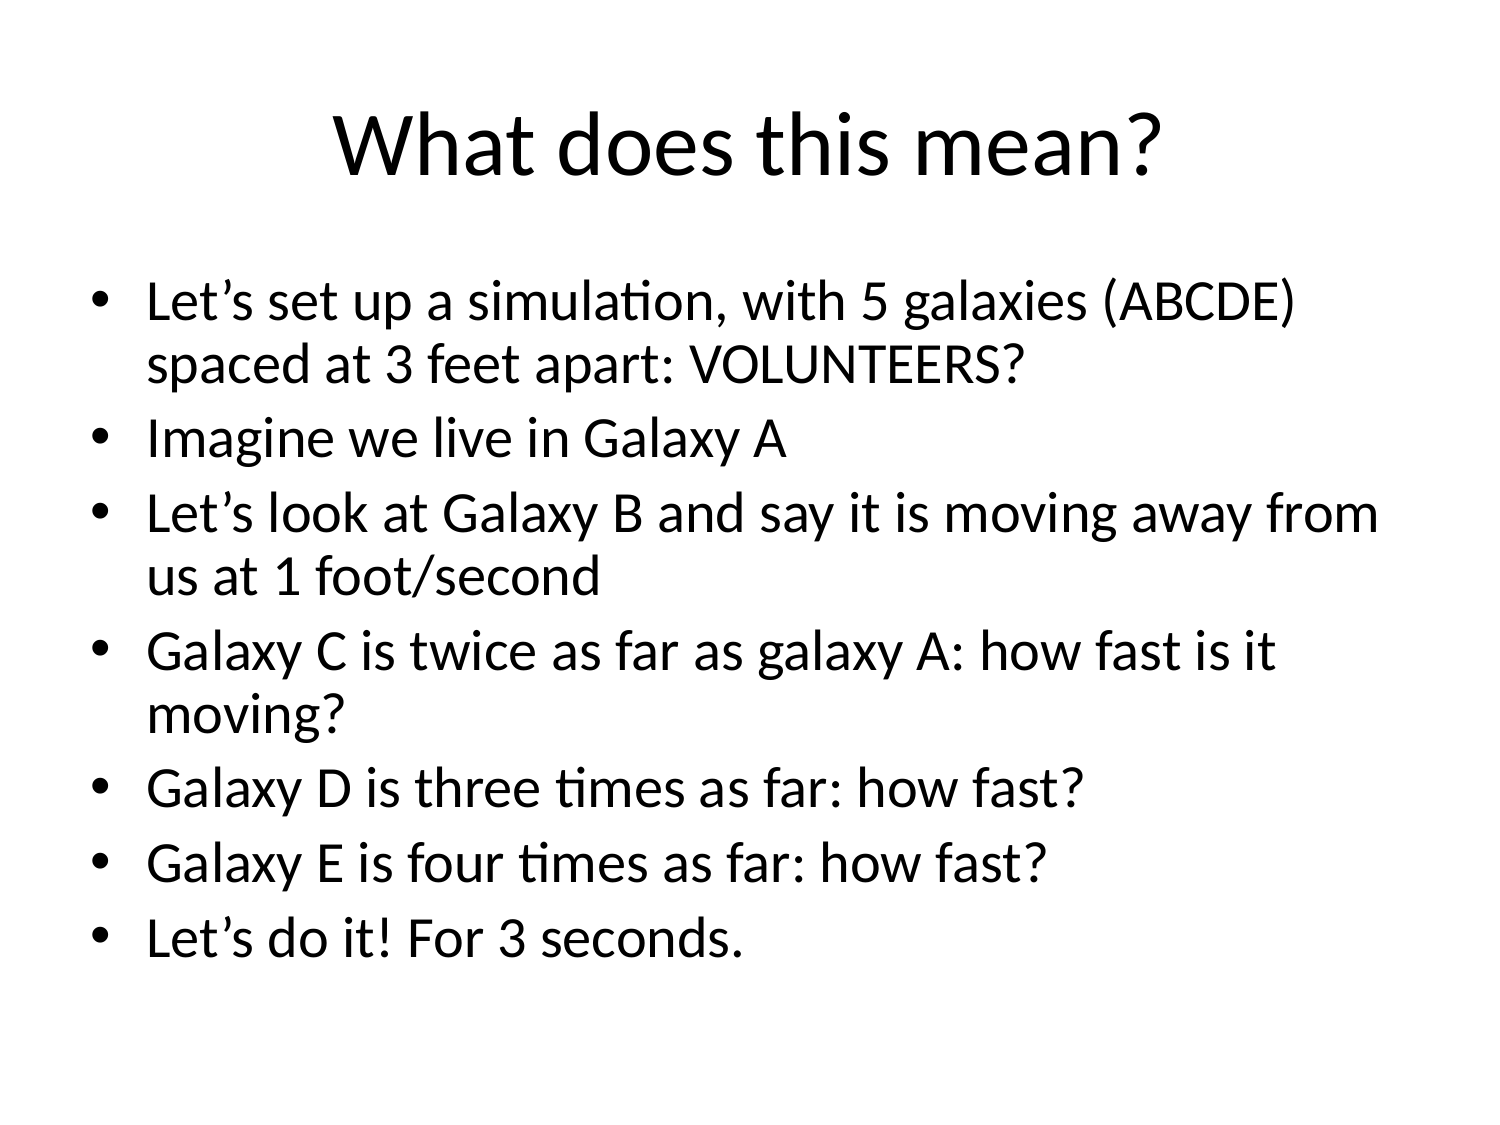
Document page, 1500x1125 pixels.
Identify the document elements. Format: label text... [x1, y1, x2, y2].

title What does this mean? [75, 45, 1425, 233]
list Let’s set up a simulation, with 5 galaxies (ABCDE) spaced at 3 feet apart: VOLUNTEERS? Imagine we live in Galaxy A Let’s look at Galaxy B and say it is moving away from us at 1 foot/second Galaxy C is twice as far as galaxy A: how fast is it moving? Galaxy D is three times as far: how fast? Galaxy E is four times as far: how fast? Let’s do it! For 3 seconds. [75, 262, 1425, 1005]
